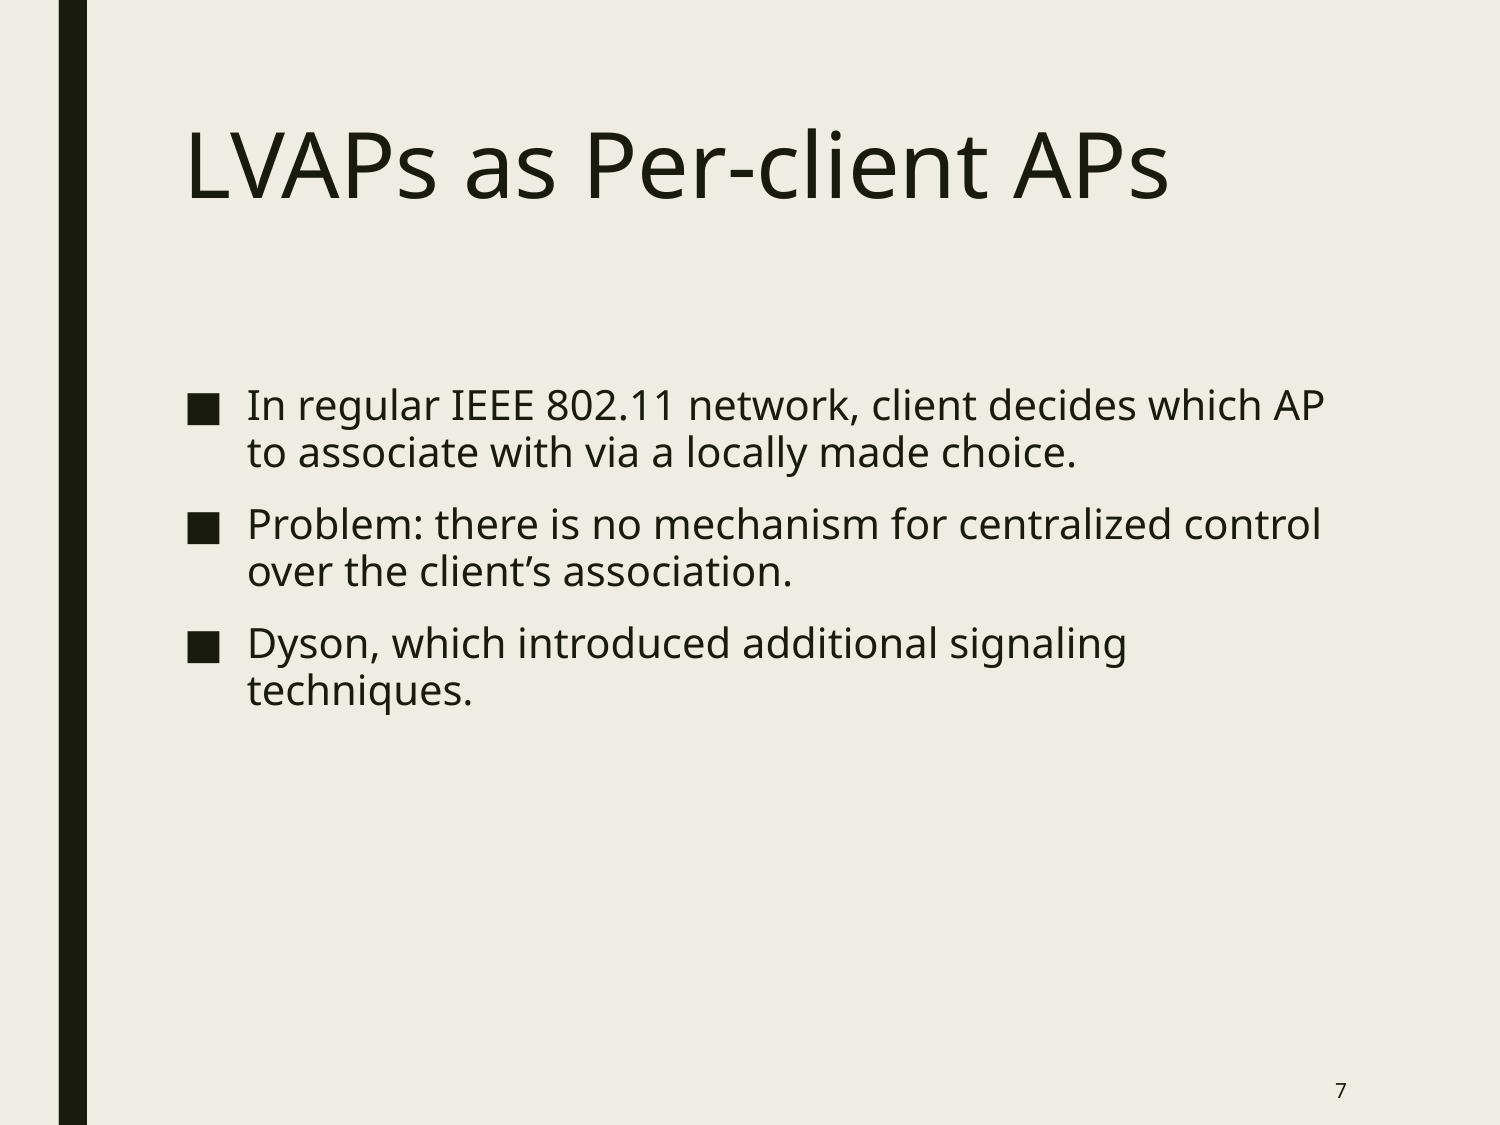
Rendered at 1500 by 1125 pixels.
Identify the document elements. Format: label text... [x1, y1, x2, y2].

title LVAPs as Per-client APs [168, 112, 1351, 357]
slide_number 7 [1165, 1058, 1362, 1125]
list In regular IEEE 802.11 network, client decides which AP to associate with via a locally made choice. Problem: there is no mechanism for centralized control over the client’s association. Dyson, which introduced additional signaling techniques. [168, 375, 1351, 963]
